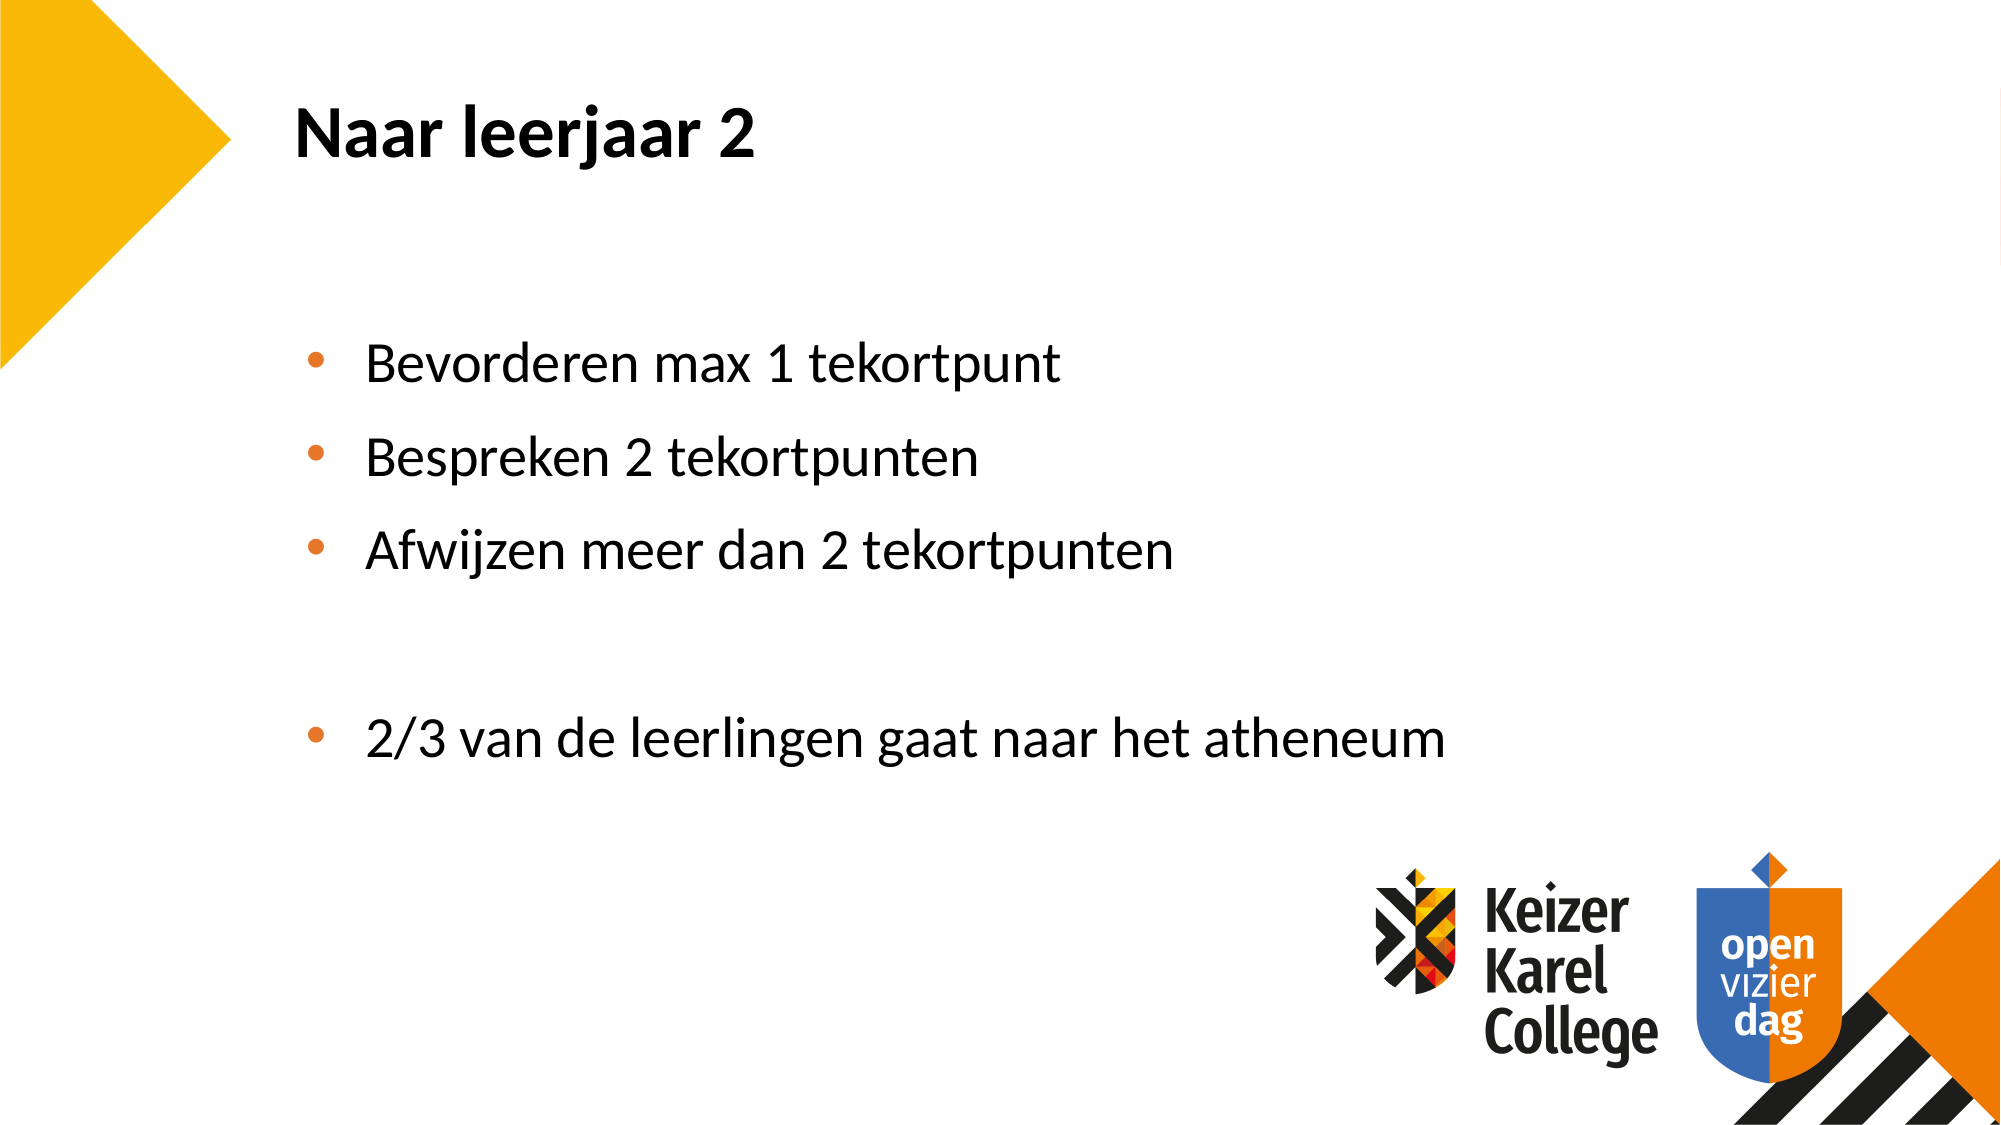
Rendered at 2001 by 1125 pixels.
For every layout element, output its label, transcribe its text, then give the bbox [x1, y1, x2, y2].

text_box Naar leerjaar 2 [279, 75, 1574, 180]
text_box Bevorderen max 1 tekortpunt Bespreken 2 tekortpunten Afwijzen meer dan 2 tekortpunten 2/3 van de leerlingen gaat naar het atheneum [291, 313, 1868, 777]
picture [0, 0, 2001, 1125]
